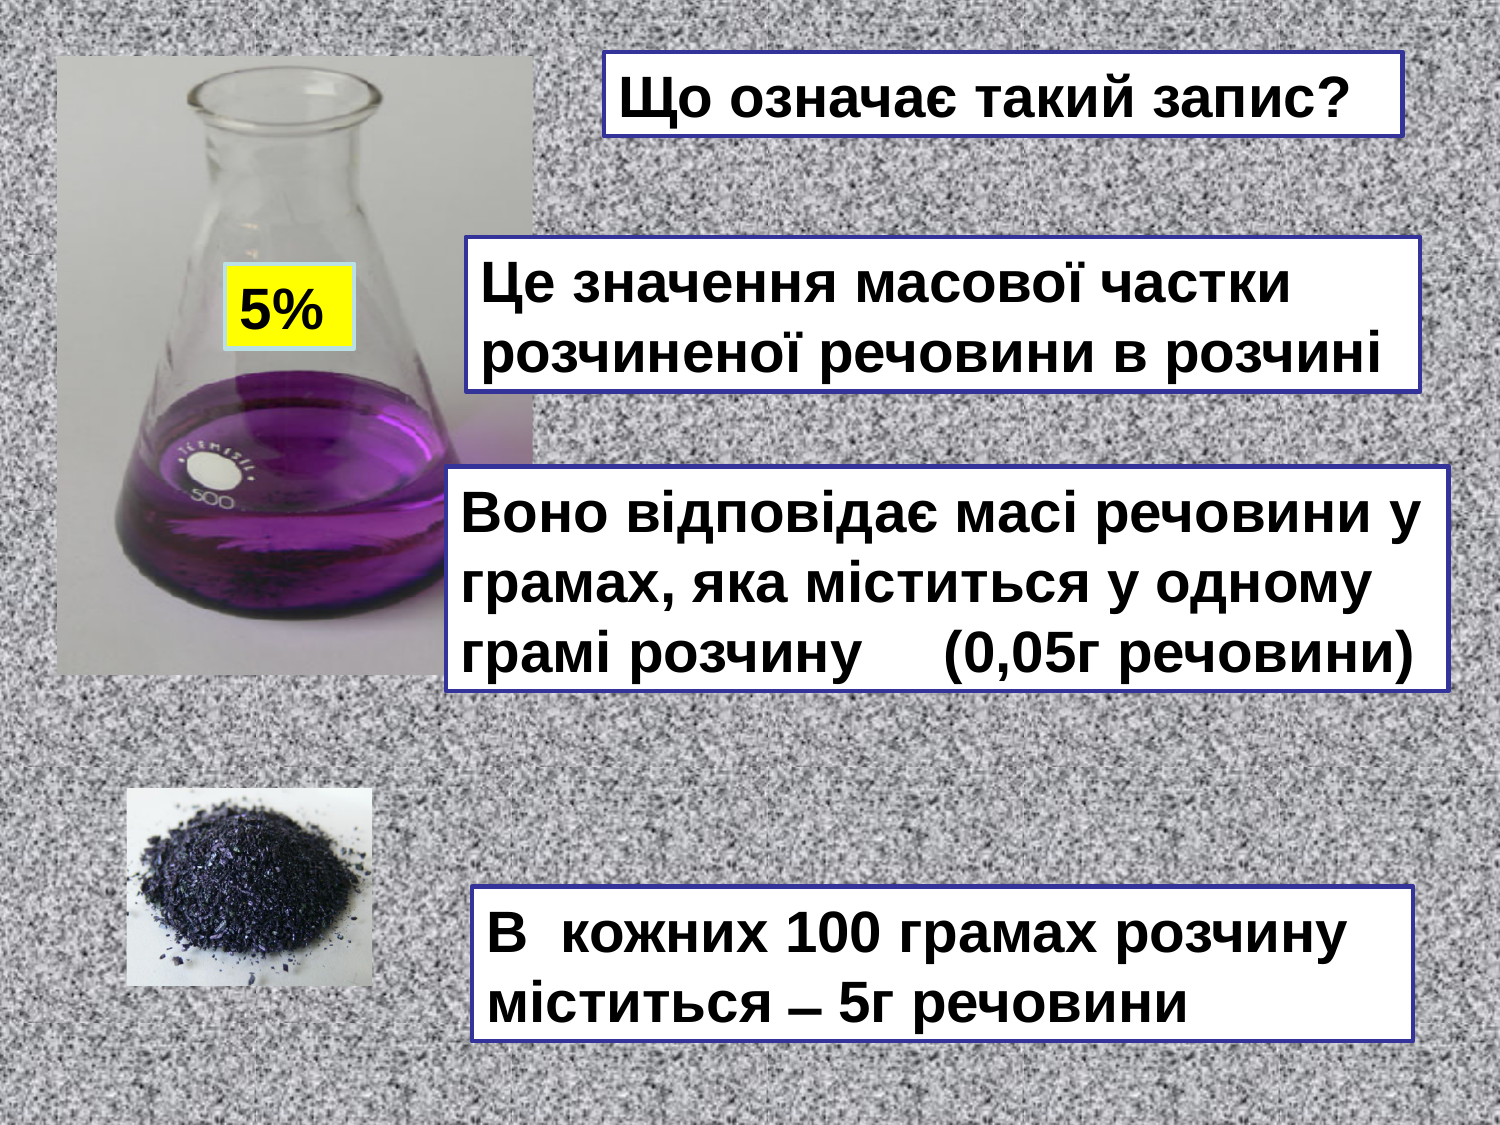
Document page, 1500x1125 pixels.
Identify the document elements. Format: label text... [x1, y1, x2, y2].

picture [0, 0, 1500, 1125]
text_box Воно відповідає масі речовини у грамах, яка міститься у одному грамі розчину (0,05г речовини) [444, 464, 1451, 693]
text_box В кожних 100 грамах розчину міститься ̶ 5г речовини [470, 884, 1415, 1043]
text_box Що означає такий запис? [602, 50, 1405, 138]
text_box Це значення масової частки розчиненої речовини в розчині [538, 235, 1422, 394]
